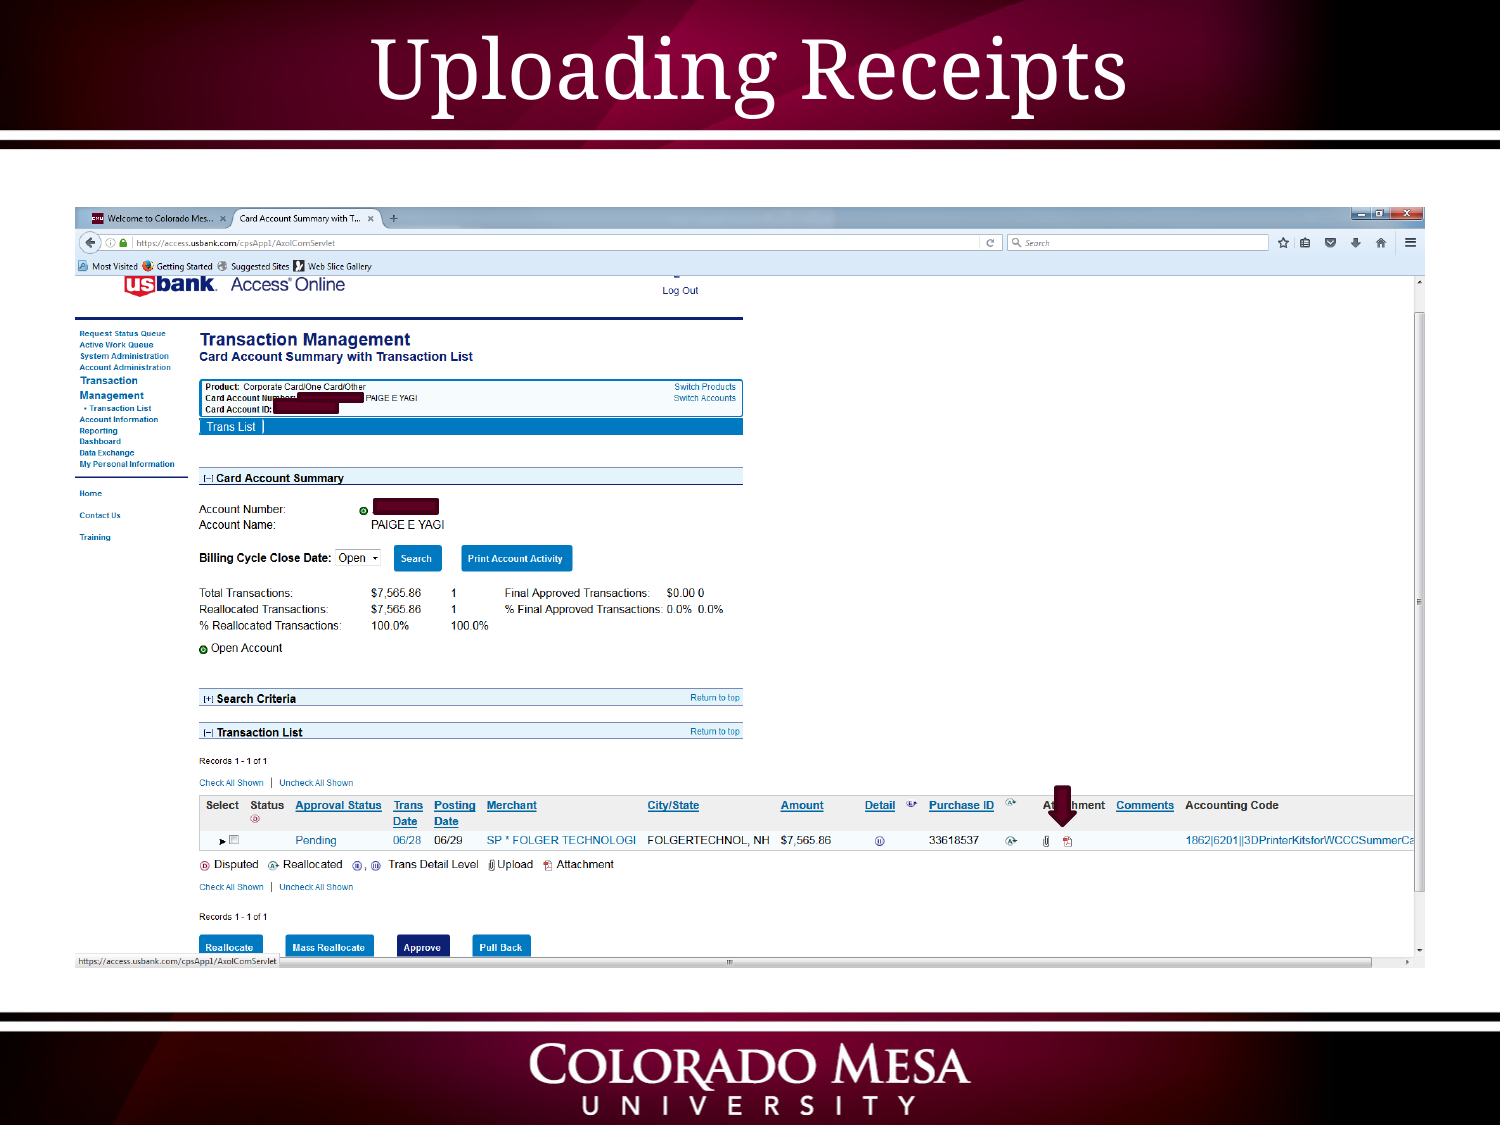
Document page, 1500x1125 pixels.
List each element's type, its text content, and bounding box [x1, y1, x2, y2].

title Uploading Receipts [75, 4, 1425, 130]
picture [0, 0, 1500, 1125]
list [74, 207, 1426, 968]
